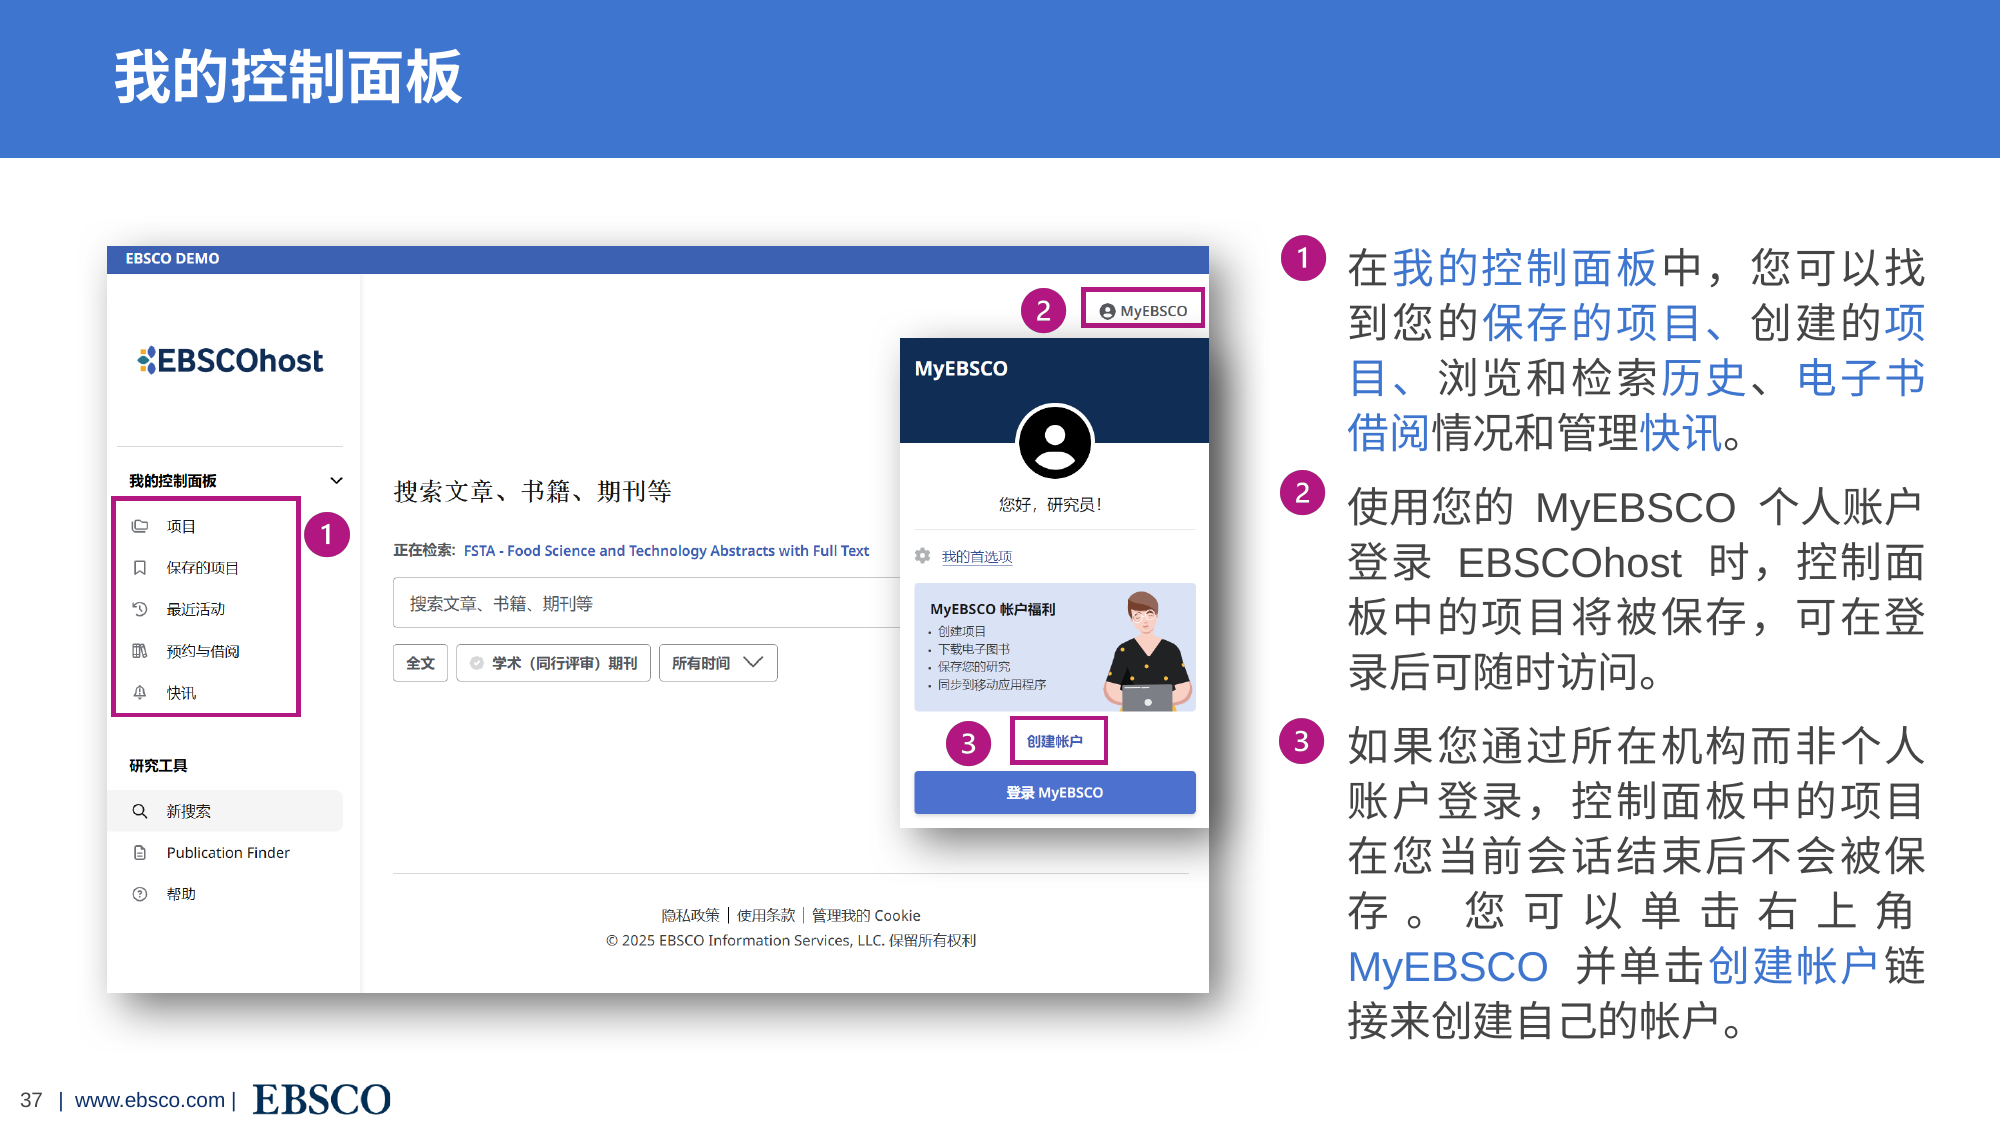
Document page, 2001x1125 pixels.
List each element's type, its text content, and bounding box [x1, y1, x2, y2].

picture [1274, 464, 1331, 521]
picture [1273, 712, 1330, 770]
picture [253, 1082, 391, 1116]
picture [900, 282, 1209, 828]
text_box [107, 246, 1209, 993]
picture [1275, 229, 1332, 287]
text_box [0, 0, 2000, 157]
text_box 在我的控制面板中，您可以找到您的保存的项目、创建的项目、浏览和检索历史、电子书借阅情况和管理快讯。 使用您的 MyEBSCO 个人账户登录 EBSCOhost 时，控制面板中的项目将被保存，可在登录后可随时访问。 如果您通过所在机构而非个人账户登录，控制面板中的项目在您当前会话结束后不会被保存。您可以单击右上角MyEBSCO 并单击创建帐户链接来创建自己的帐户。 [1332, 229, 1942, 1003]
text_box 我的控制面板 [98, 32, 969, 118]
picture [298, 506, 356, 563]
